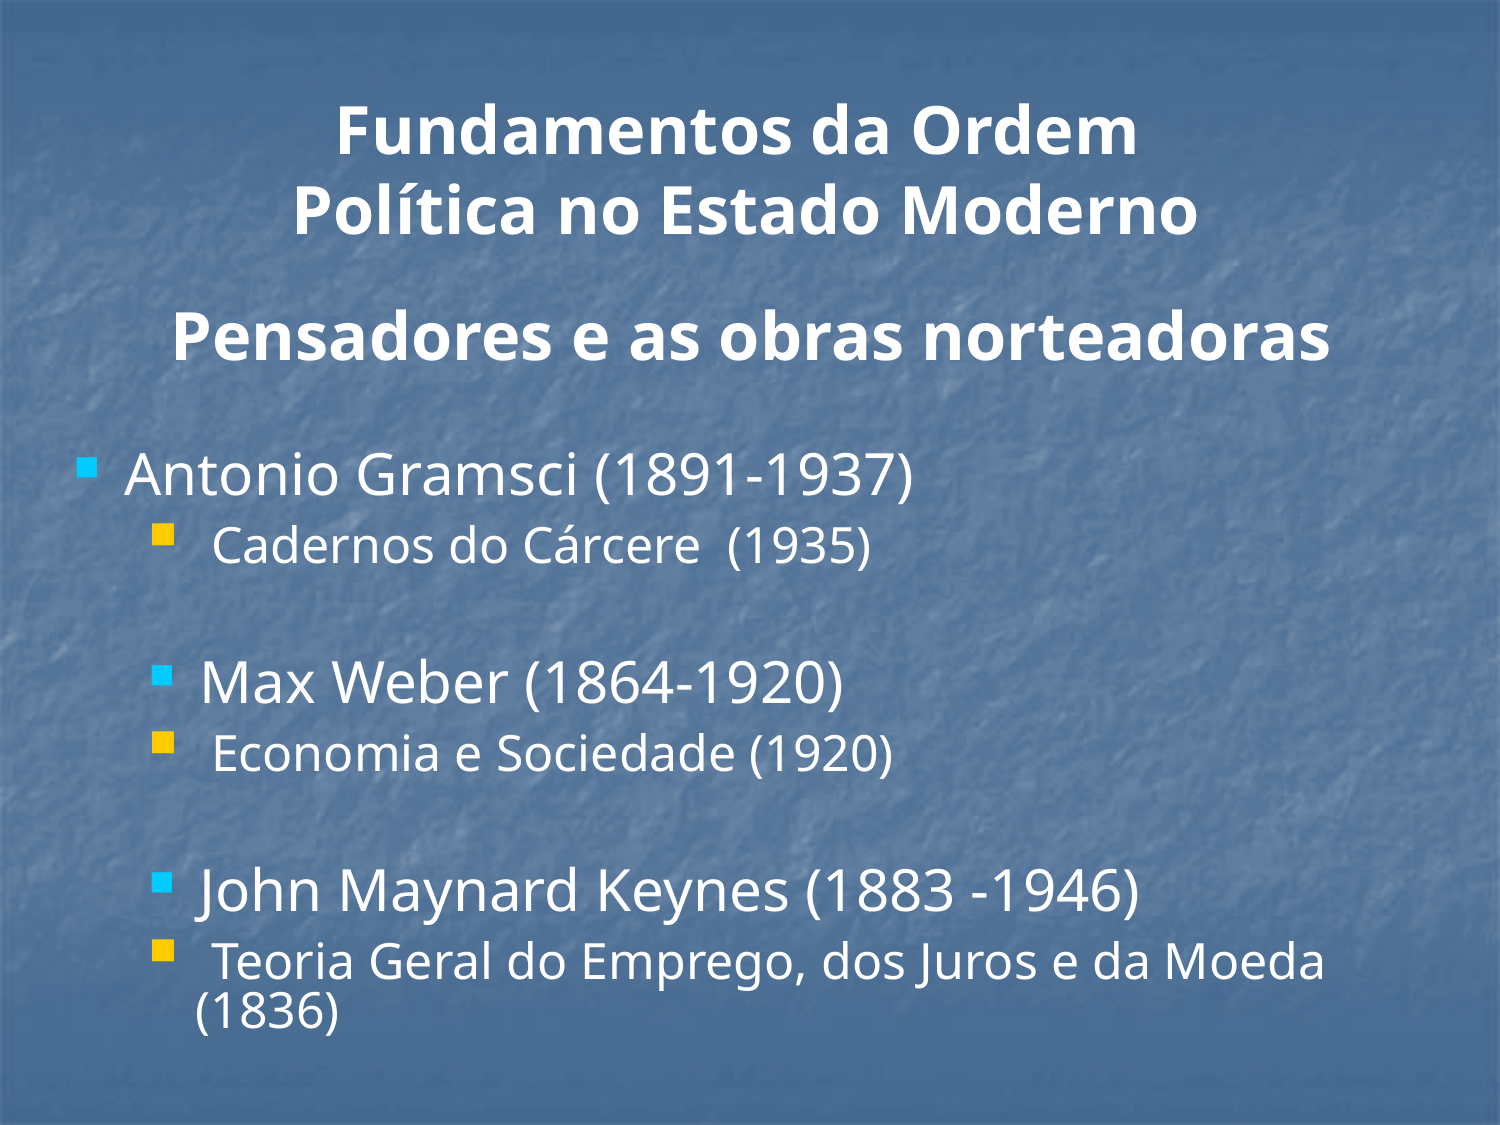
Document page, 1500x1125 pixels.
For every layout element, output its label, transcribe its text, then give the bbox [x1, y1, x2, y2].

text_box Pensadores e as obras norteadoras [76, 302, 1427, 409]
text_box Antonio Gramsci (1891-1937) Cadernos do Cárcere (1935) Max Weber (1864-1920) Economia e Sociedade (1920) John Maynard Keynes (1883 -1946) Teoria Geral do Emprego, dos Juros e da Moeda (1836) [59, 350, 1471, 1046]
text_box Fundamentos da Ordem Política no Estado Moderno [276, 80, 1216, 256]
